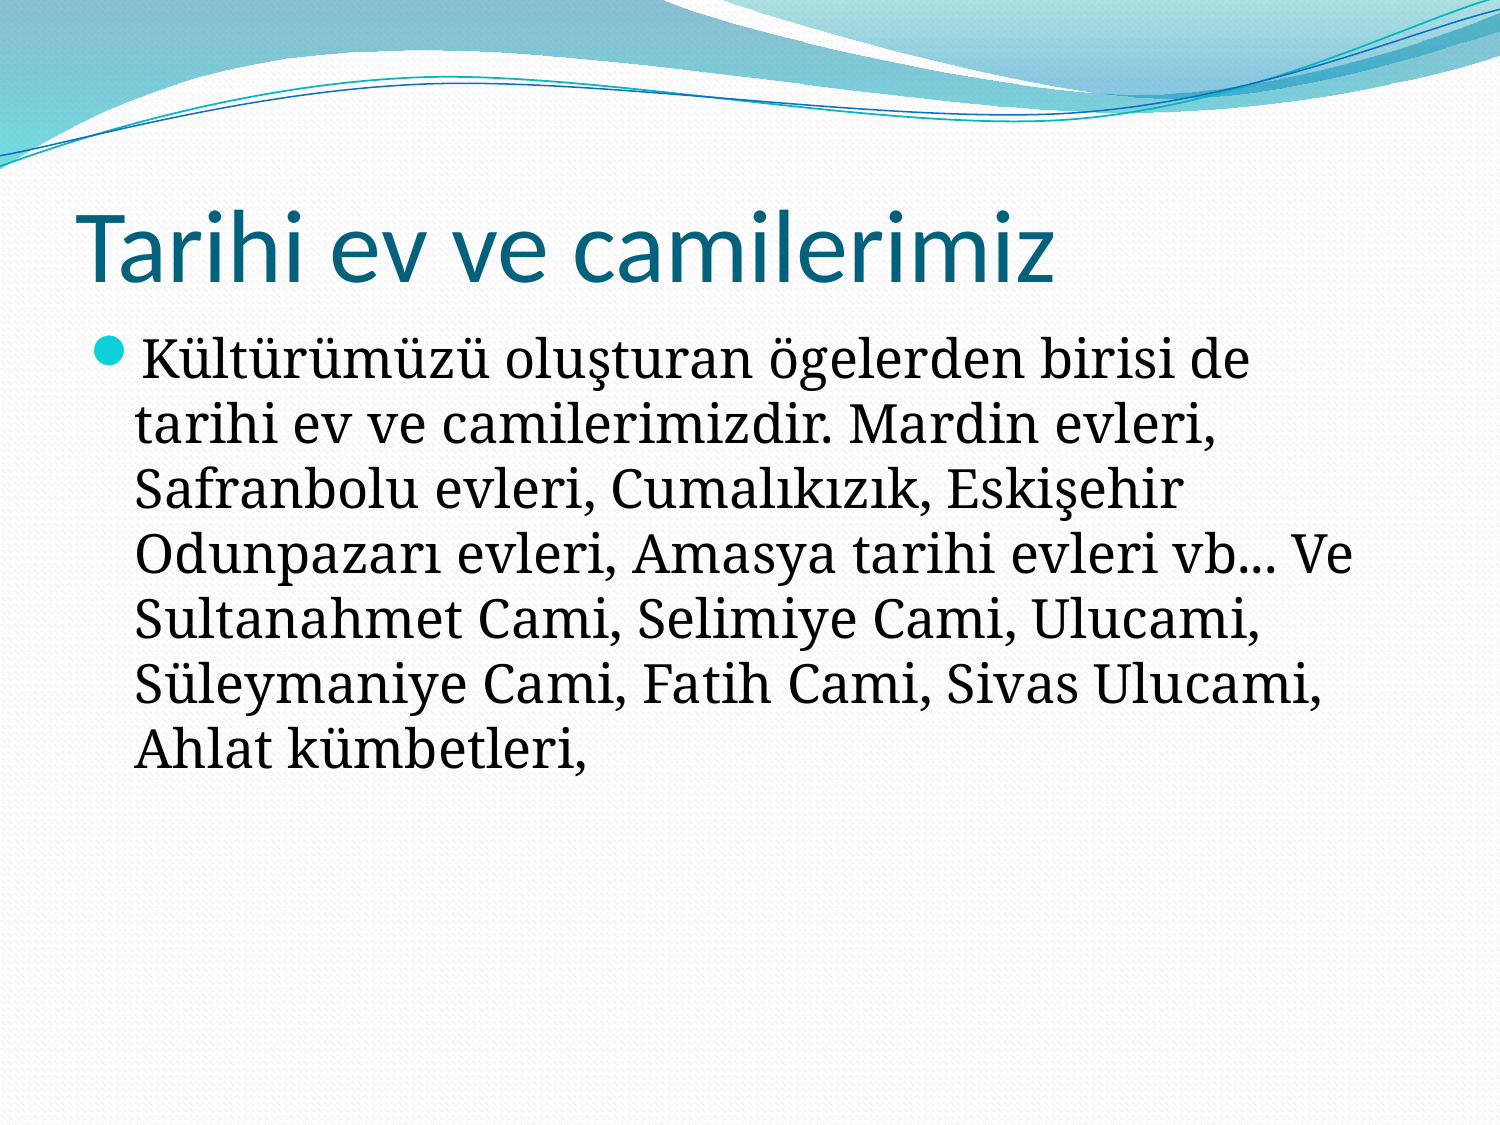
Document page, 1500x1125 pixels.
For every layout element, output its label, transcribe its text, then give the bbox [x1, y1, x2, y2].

list Kültürümüzü oluşturan ögelerden birisi de tarihi ev ve camilerimizdir. Mardin evleri, Safranbolu evleri, Cumalıkızık, Eskişehir Odunpazarı evleri, Amasya tarihi evleri vb... Ve Sultanahmet Cami, Selimiye Cami, Ulucami, Süleymaniye Cami, Fatih Cami, Sivas Ulucami, Ahlat kümbetleri, [75, 317, 1425, 1038]
title Tarihi ev ve camilerimiz [75, 115, 1425, 303]
